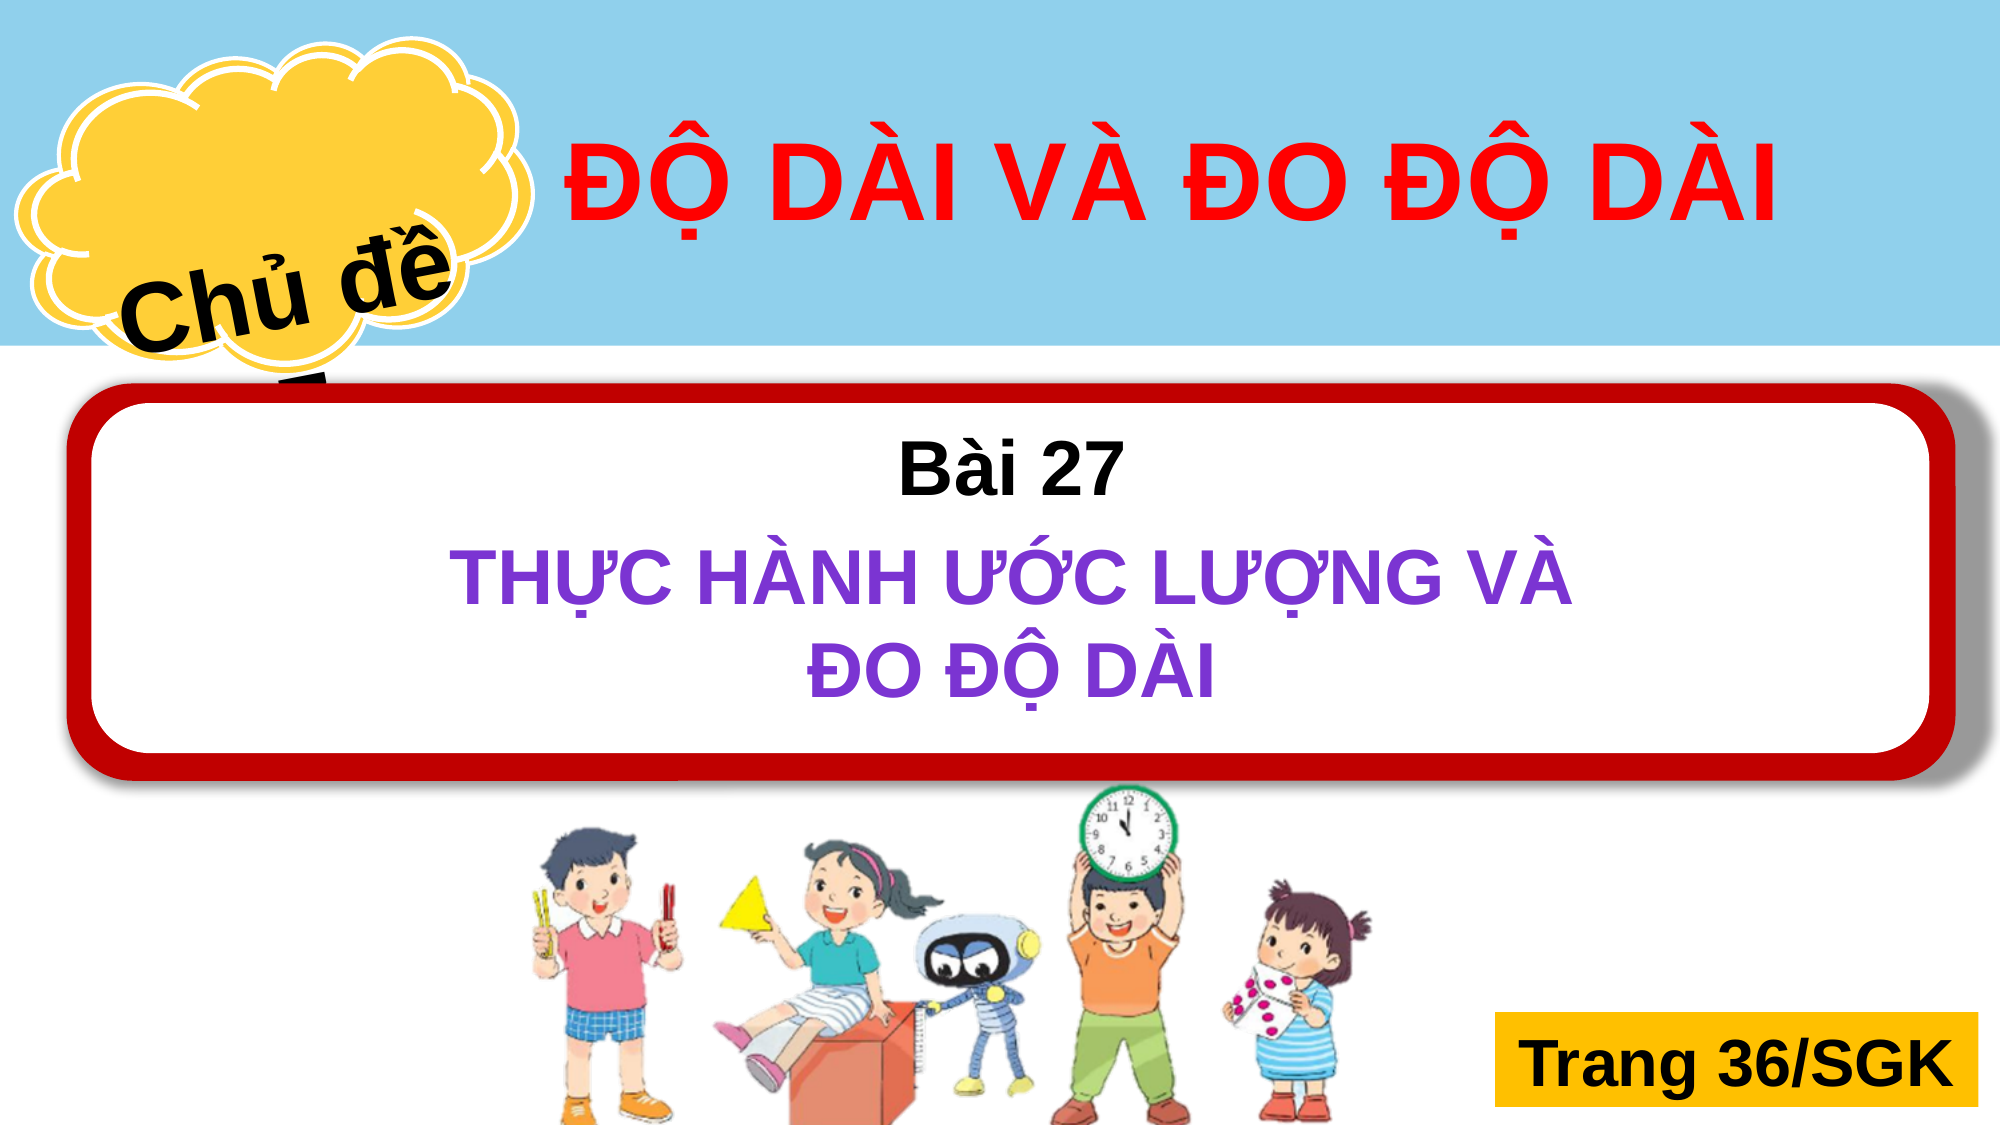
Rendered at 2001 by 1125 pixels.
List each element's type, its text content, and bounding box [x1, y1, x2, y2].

text_box [0, 0, 2000, 348]
text_box ĐỘ DÀI VÀ ĐO ĐỘ DÀI [549, 102, 1917, 251]
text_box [16, 45, 534, 375]
text_box Trang 36/SGK [1544, 1012, 1979, 1107]
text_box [66, 383, 1956, 781]
picture [485, 782, 1540, 1125]
